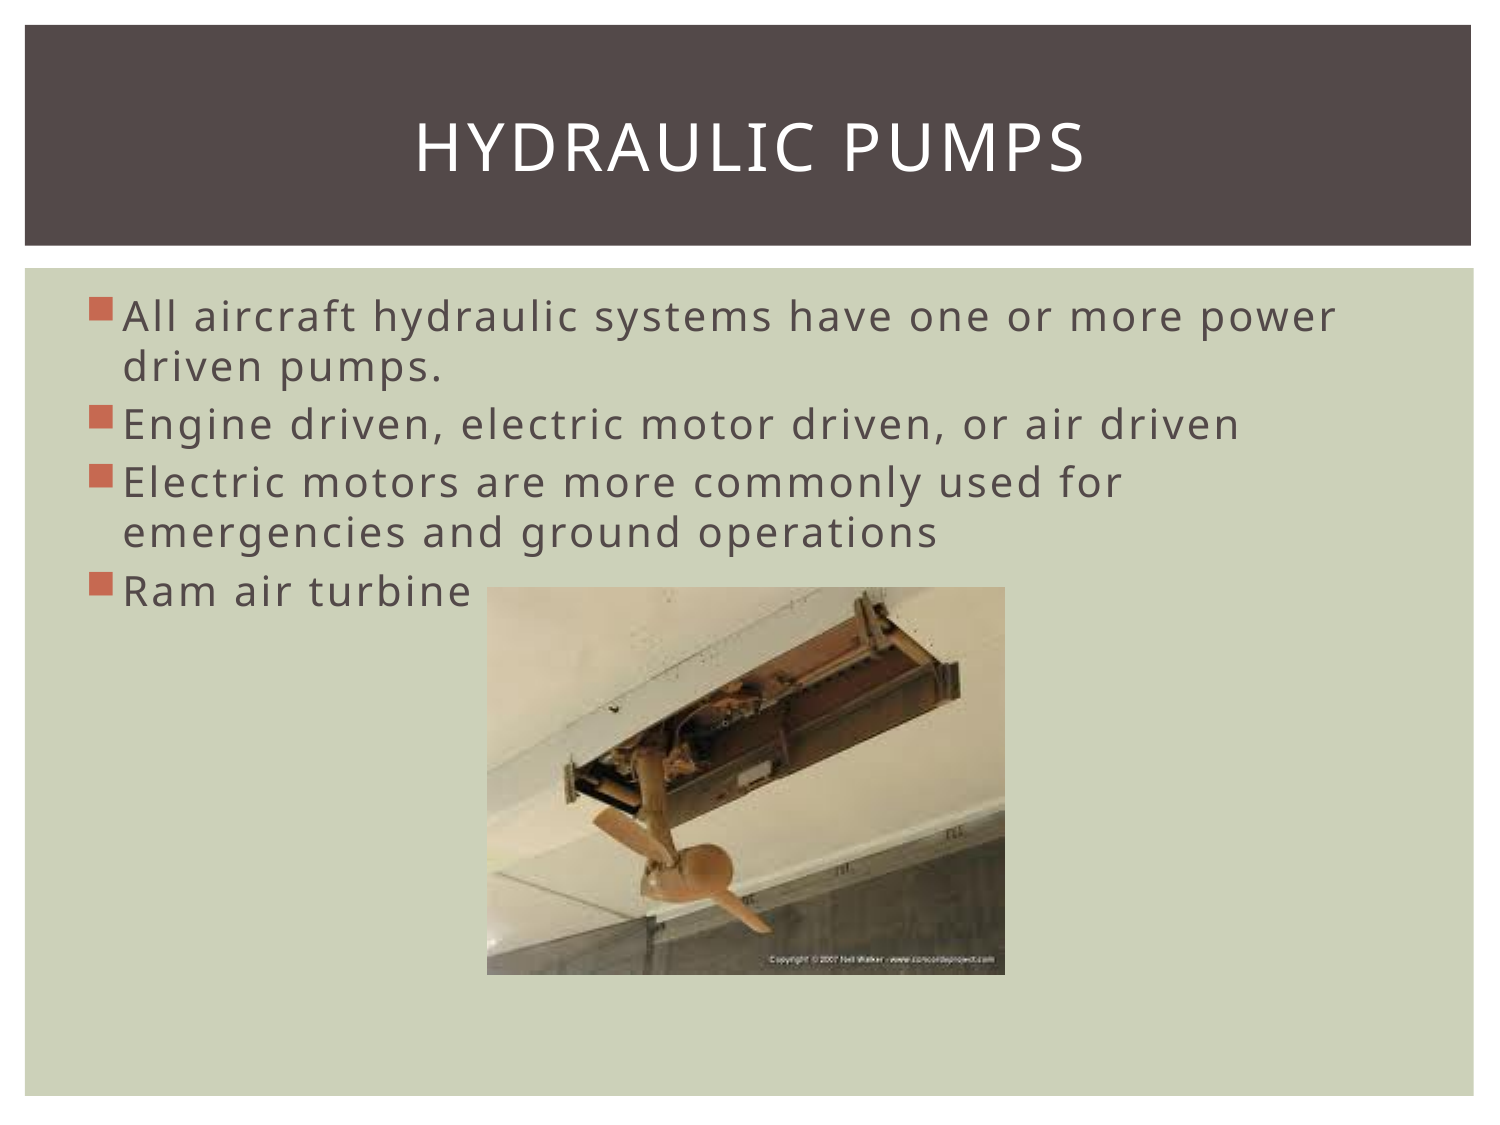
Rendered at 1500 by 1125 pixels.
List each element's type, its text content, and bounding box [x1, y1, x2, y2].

picture [487, 587, 1006, 976]
title Hydraulic Pumps [62, 58, 1438, 232]
list All aircraft hydraulic systems have one or more power driven pumps. Engine driven, electric motor driven, or air driven Electric motors are more commonly used for emergencies and ground operations Ram air turbine [62, 281, 1442, 1005]
